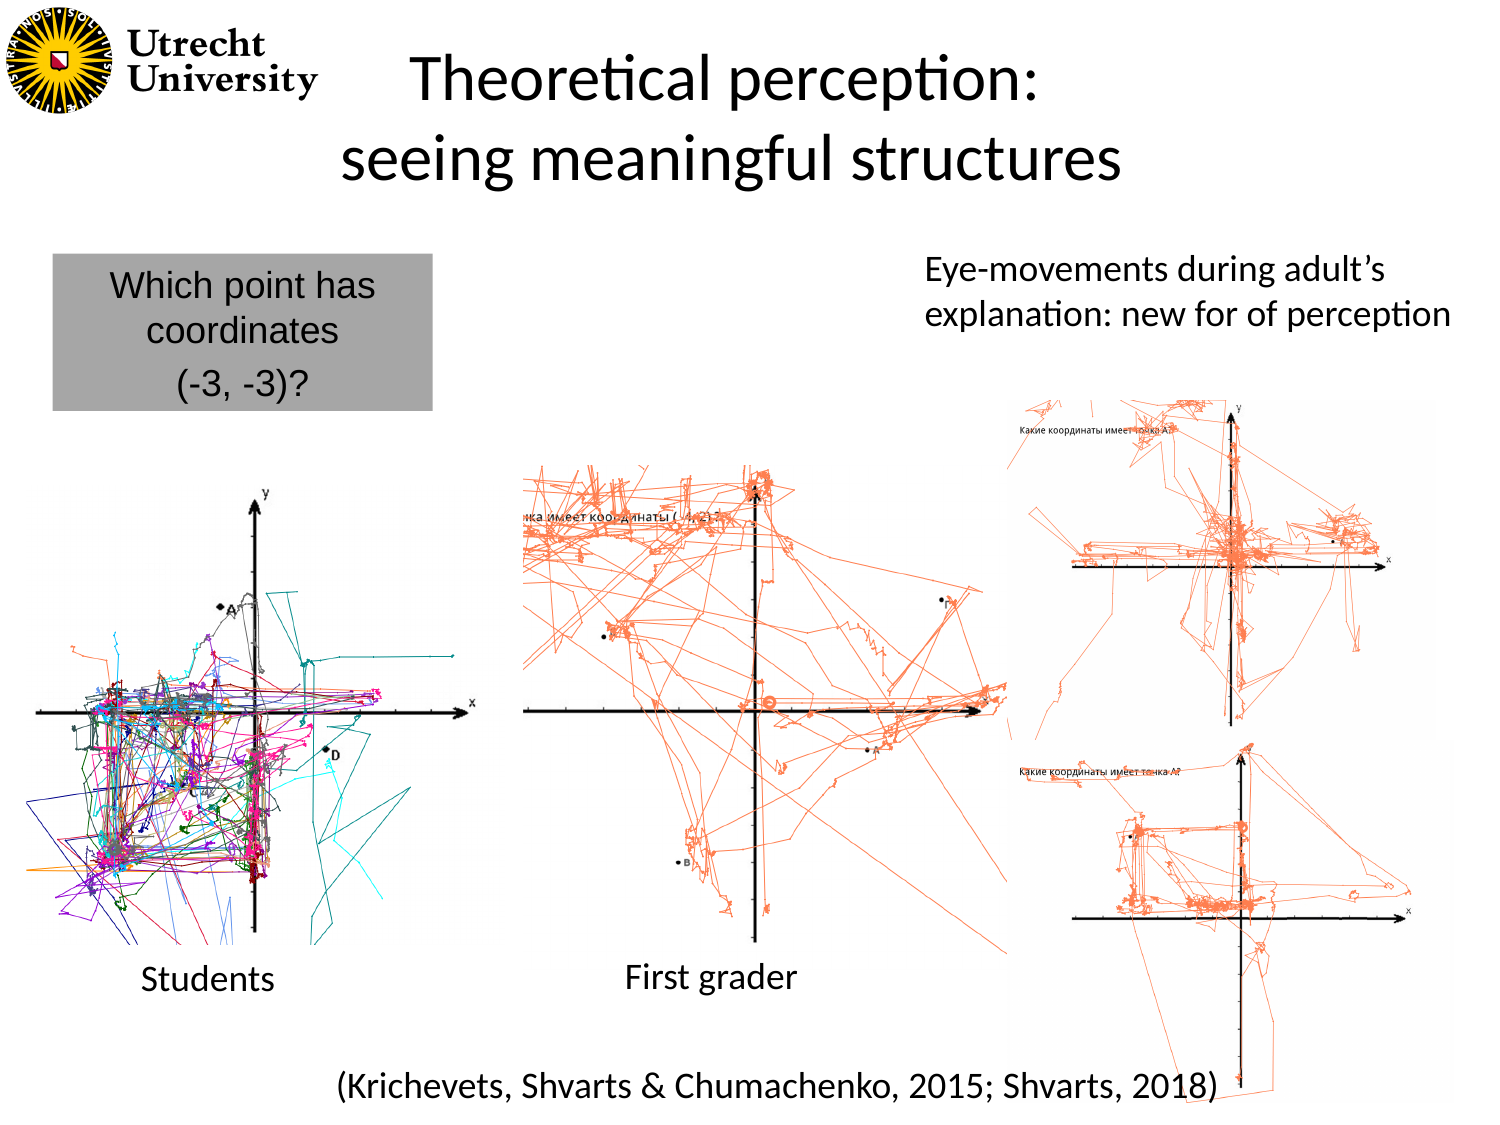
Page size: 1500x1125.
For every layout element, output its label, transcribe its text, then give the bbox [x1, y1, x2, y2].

text_box (Krichevets, Shvarts & Chumachenko, 2015; Shvarts, 2018) [321, 1053, 1235, 1114]
picture [1006, 400, 1455, 1103]
text_box Eye-movements during adult’s explanation: new for of perception [909, 236, 1478, 342]
text_box Theoretical perception: seeing meaningful structures [52, 20, 1412, 208]
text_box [522, 465, 1008, 1006]
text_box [26, 484, 505, 1008]
picture [0, 0, 554, 184]
text_box Which point has coordinates (-3, -3)? [52, 253, 433, 411]
